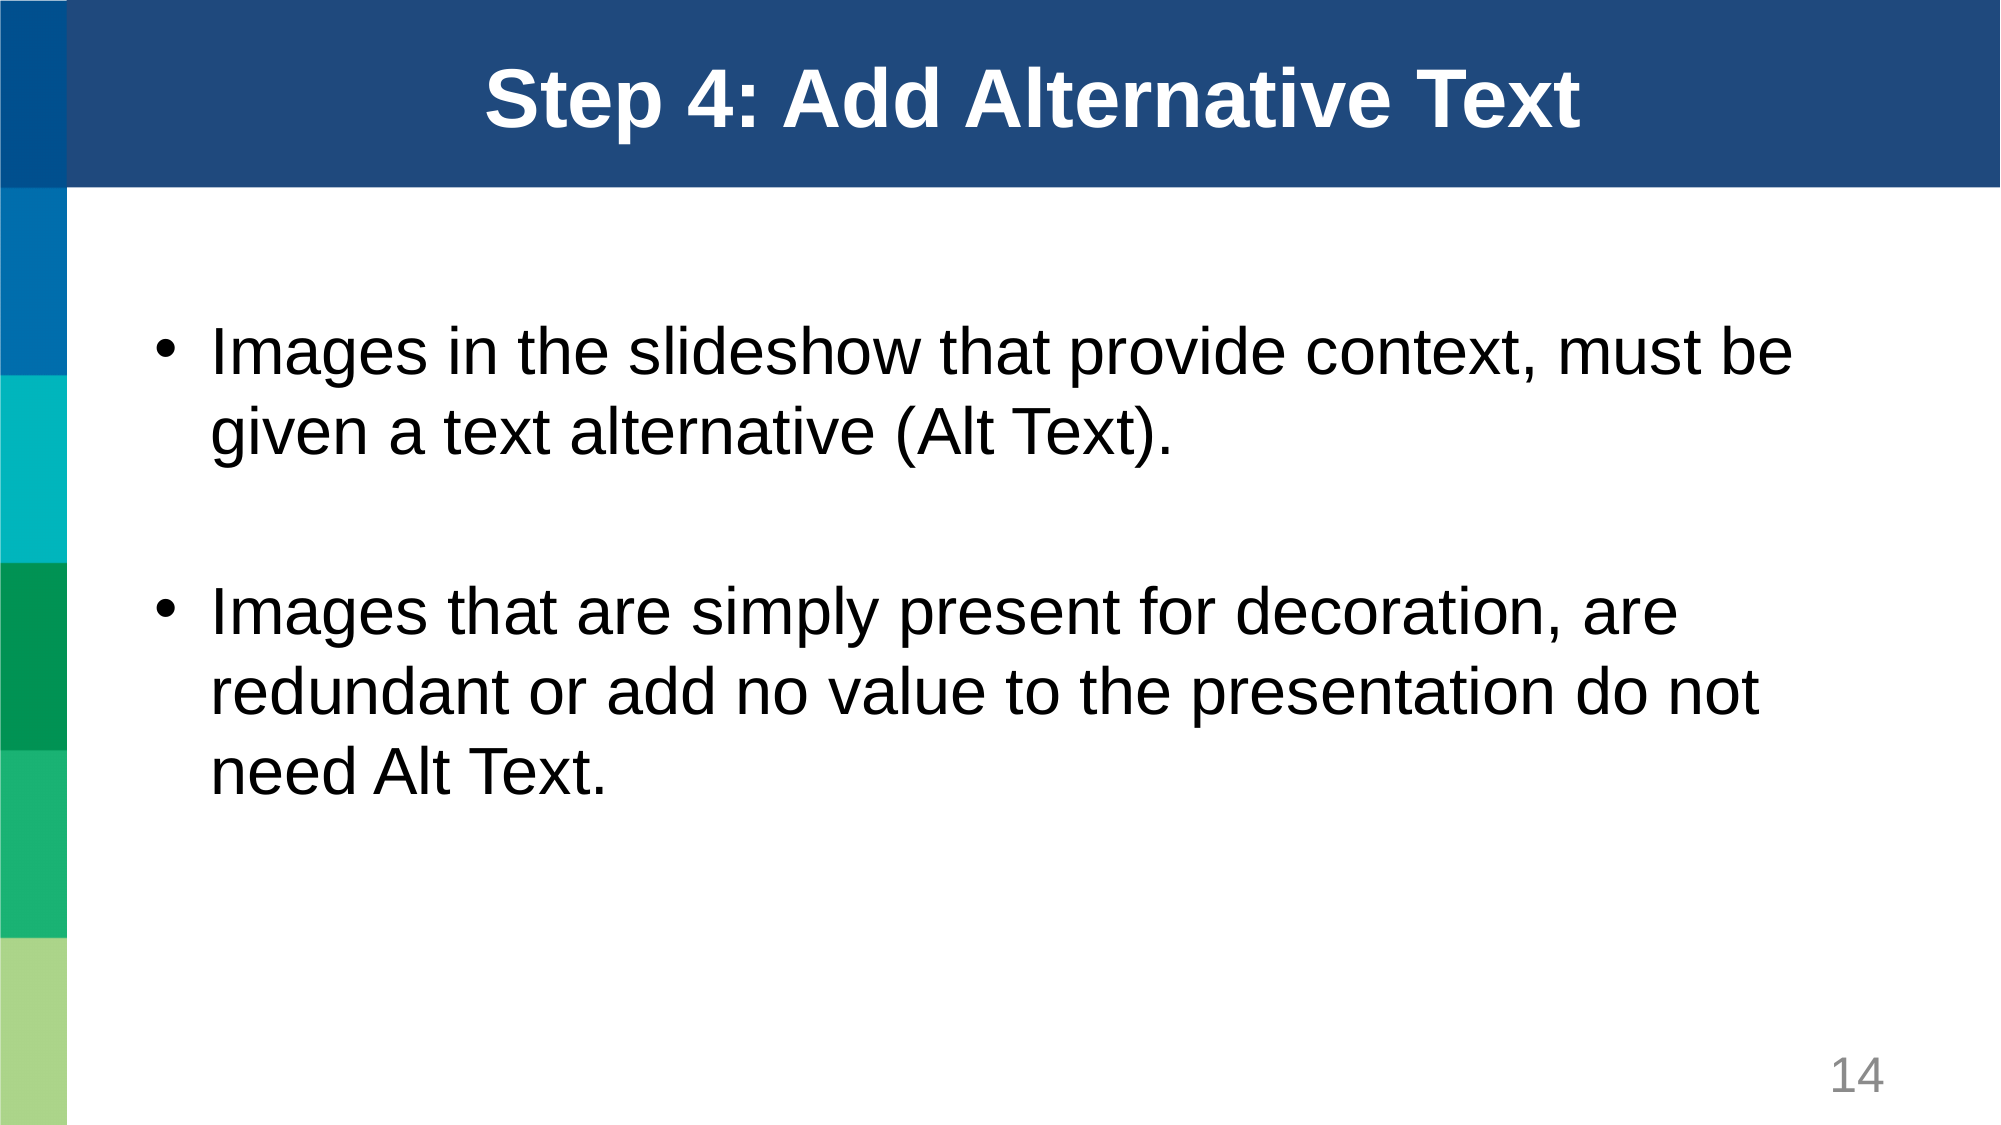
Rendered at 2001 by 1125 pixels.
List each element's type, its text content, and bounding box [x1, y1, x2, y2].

slide_number 14 [1433, 1042, 1900, 1103]
title Step 4: Add Alternative Text [66, 0, 2000, 188]
picture [1, 1, 67, 1124]
list Images in the slideshow that provide context, must be given a text alternative (Alt Text). Images that are simply present for decoration, are redundant or add no value to the presentation do not need Alt Text. [139, 299, 1928, 1125]
